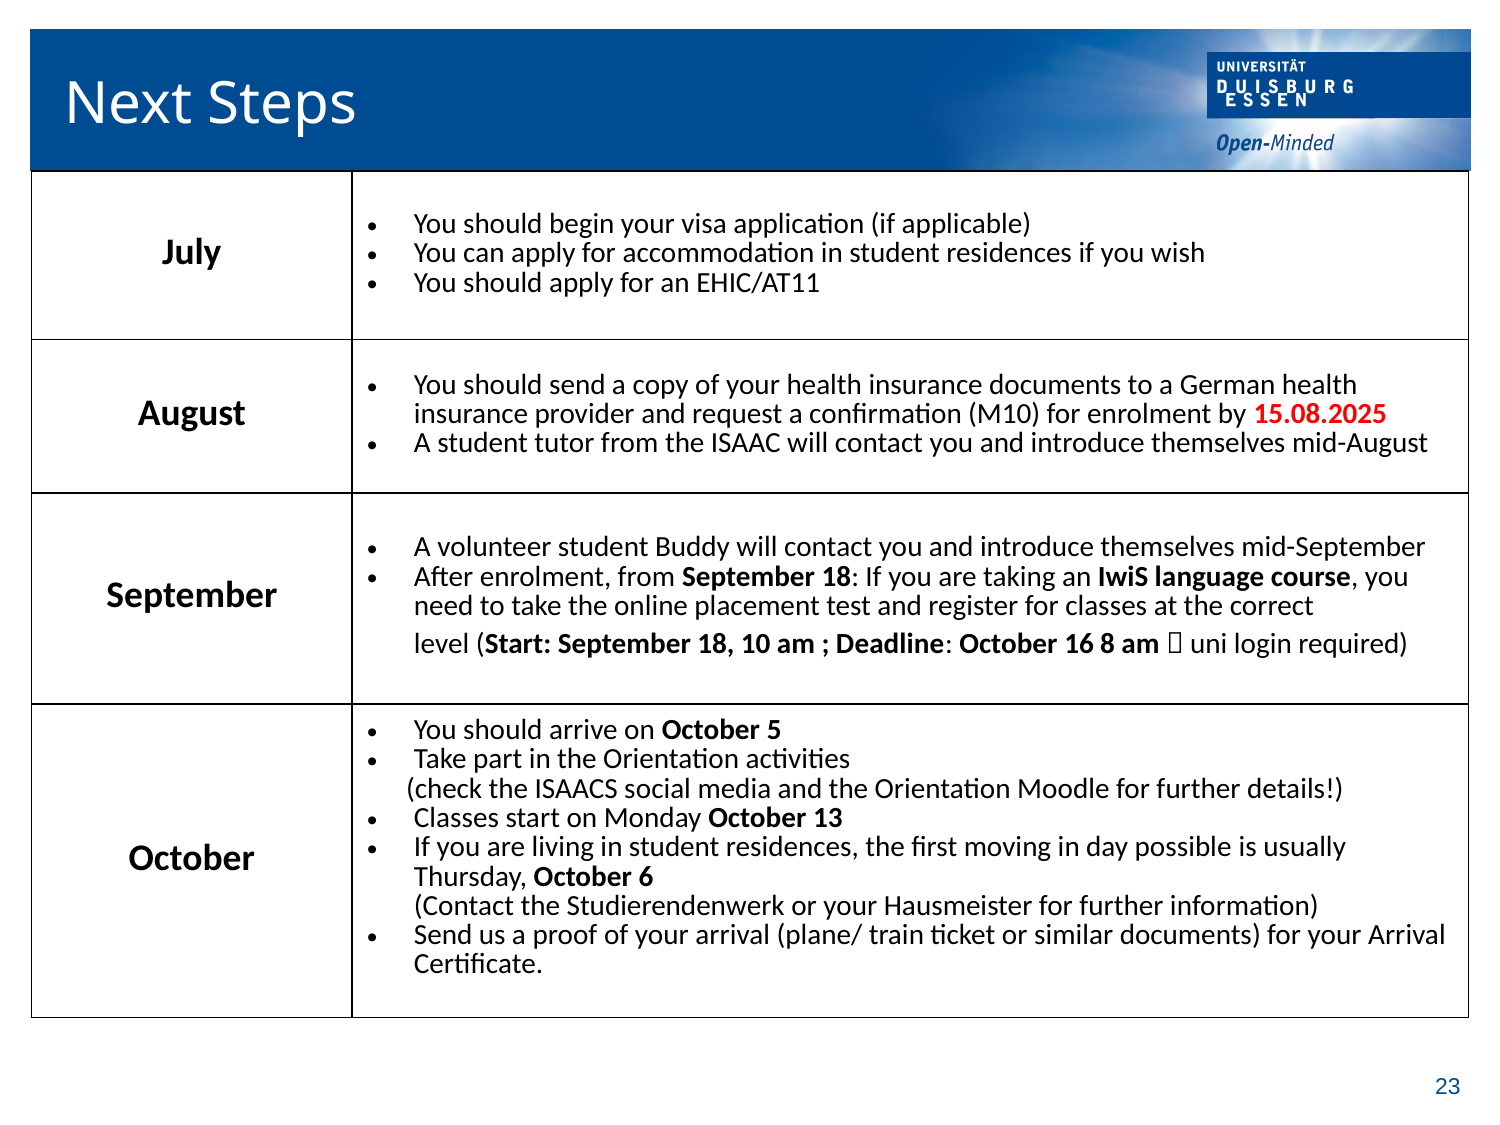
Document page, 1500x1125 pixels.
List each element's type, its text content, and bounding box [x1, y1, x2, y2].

slide_number 23 [1426, 1063, 1470, 1104]
title Next Steps [31, 28, 1155, 170]
table_cell September [32, 494, 351, 703]
table_cell October [32, 705, 351, 1017]
table_header You should begin your visa application (if applicable) You can apply for accommodation in student residences if you wish You should apply for an EHIC/AT11 [353, 172, 1468, 339]
table_header July [32, 172, 351, 339]
picture [1155, 29, 1471, 171]
table_cell You should send a copy of your health insurance documents to a German health insurance provider and request a confirmation (M10) for enrolment by 15.08.2025 A student tutor from the ISAAC will contact you and introduce themselves mid-August [353, 340, 1468, 492]
table_cell You should arrive on October 5 Take part in the Orientation activities (check the ISAACS social media and the Orientation Moodle for further details!) Classes start on Monday October 13 If you are living in student residences, the first moving in day possible is usually Thursday, October 6 (Contact the Studierendenwerk or your Hausmeister for further information) Send us a proof of your arrival (plane/ train ticket or similar documents) for your Arrival Certificate. [353, 705, 1468, 1017]
table_cell August [32, 340, 351, 492]
table_cell A volunteer student Buddy will contact you and introduce themselves mid-September After enrolment, from September 18: If you are taking an IwiS language course, you need to take the online placement test and register for classes at the correct level (Start: September 18, 10 am ; Deadline: October 16 8 am  uni login required) [353, 494, 1468, 703]
